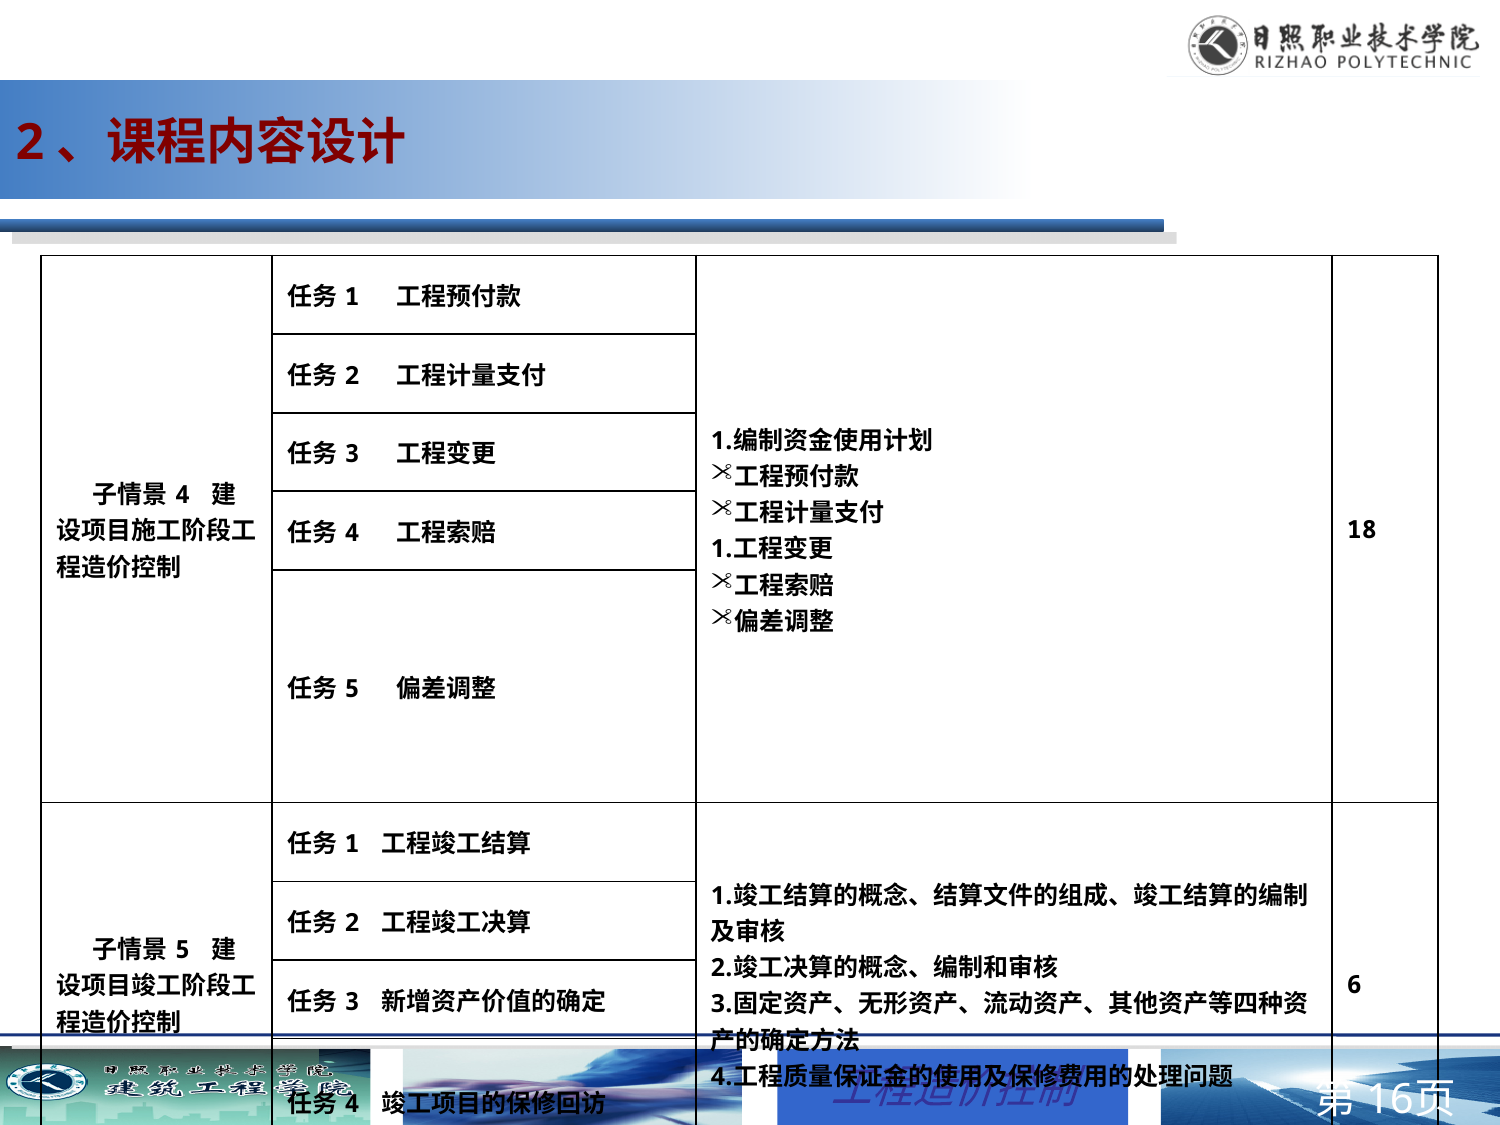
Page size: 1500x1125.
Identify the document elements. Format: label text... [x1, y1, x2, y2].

table_cell 子情景5 建设项目竣工阶段工程造价控制 [42, 803, 271, 1125]
picture [1439, 1049, 1500, 1125]
table_cell 6 [1333, 803, 1437, 1063]
table_cell 任务2 工程竣工决算 [273, 882, 695, 959]
text_box 2、课程内容设计 [0, 101, 1134, 177]
table_header 子情景4 建设项目施工阶段工程造价控制 [42, 256, 271, 802]
table_cell 任务3 工程变更 [273, 414, 695, 490]
table_cell 任务1 工程竣工结算 [273, 803, 695, 881]
picture [0, 1046, 40, 1125]
table_cell 任务4 竣工项目的保修回访 [273, 1039, 695, 1125]
table_cell 任务2 工程计量支付 [273, 335, 695, 412]
table_header 18 [1333, 256, 1437, 802]
footer 第页 [950, 1063, 1471, 1125]
picture [1166, 0, 1480, 76]
table_cell 竣工结算的概念、结算文件的组成、竣工结算的编制及审核 竣工决算的概念、编制和审核 固定资产、无形资产、流动资产、其他资产等四种资产的确定方法 工程质量保证金的使用及保修费用的处理问题 [697, 803, 1331, 1125]
table_cell 任务3 新增资产价值的确定 [273, 961, 695, 1038]
table_header 任务1 工程预付款 [273, 256, 695, 333]
table_cell 任务5 偏差调整 [273, 571, 695, 802]
table_cell 任务4 工程索赔 [273, 492, 695, 569]
table_header 编制资金使用计划 工程预付款 工程计量支付 工程变更 工程索赔 偏差调整 [697, 256, 1331, 802]
